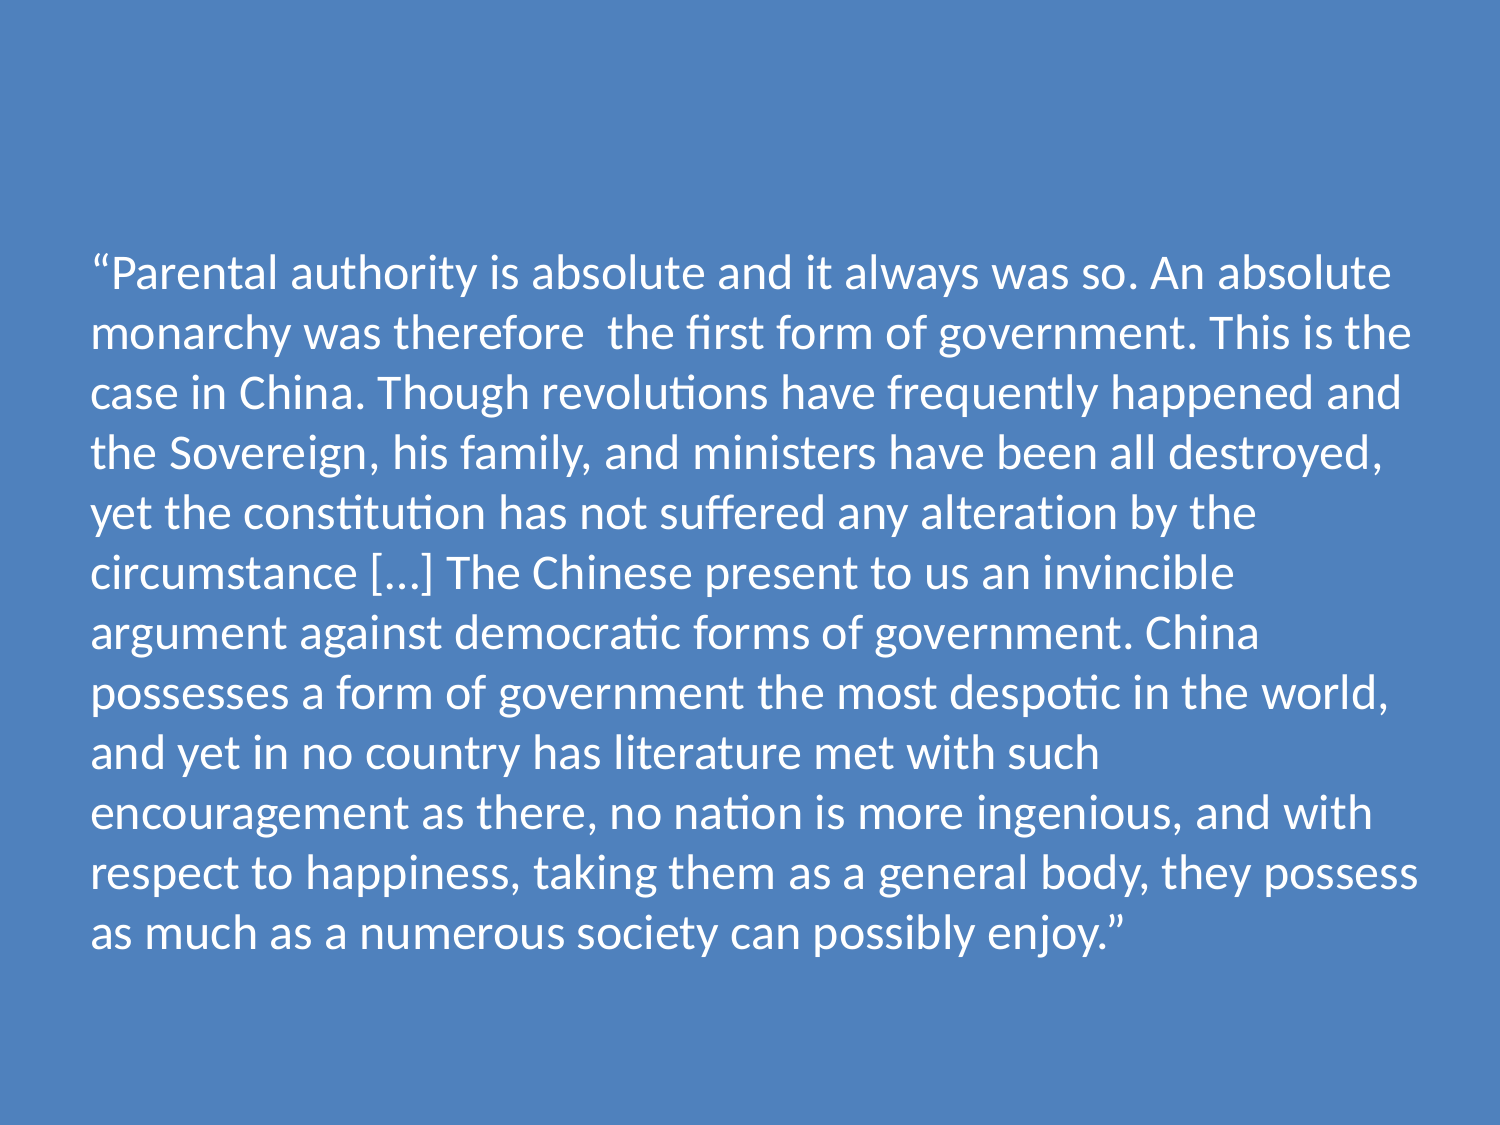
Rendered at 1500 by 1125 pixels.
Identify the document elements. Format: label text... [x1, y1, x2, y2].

list “Parental authority is absolute and it always was so. An absolute monarchy was therefore the first form of government. This is the case in China. Though revolutions have frequently happened and the Sovereign, his family, and ministers have been all destroyed, yet the constitution has not suffered any alteration by the circumstance […] The Chinese present to us an invincible argument against democratic forms of government. China possesses a form of government the most despotic in the world, and yet in no country has literature met with such encouragement as there, no nation is more ingenious, and with respect to happiness, taking them as a general body, they possess as much as a numerous society can possibly enjoy.” [75, 231, 1436, 1012]
